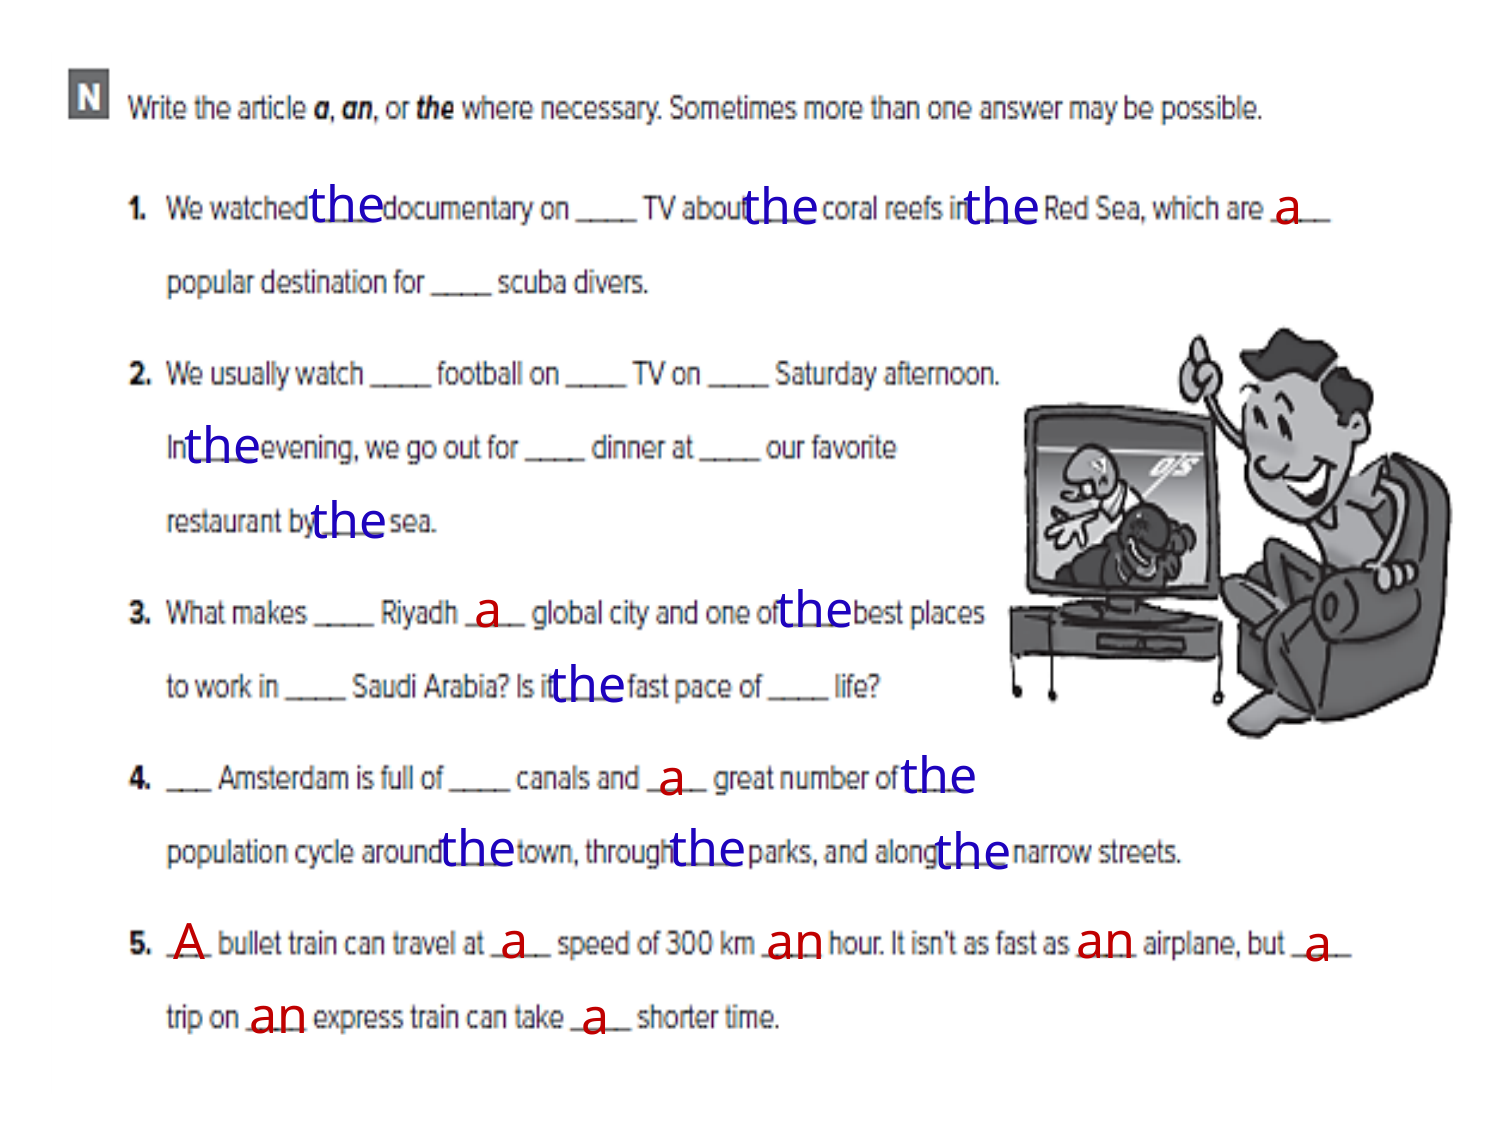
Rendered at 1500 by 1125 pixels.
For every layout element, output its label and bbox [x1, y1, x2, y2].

picture [50, 52, 1472, 1094]
